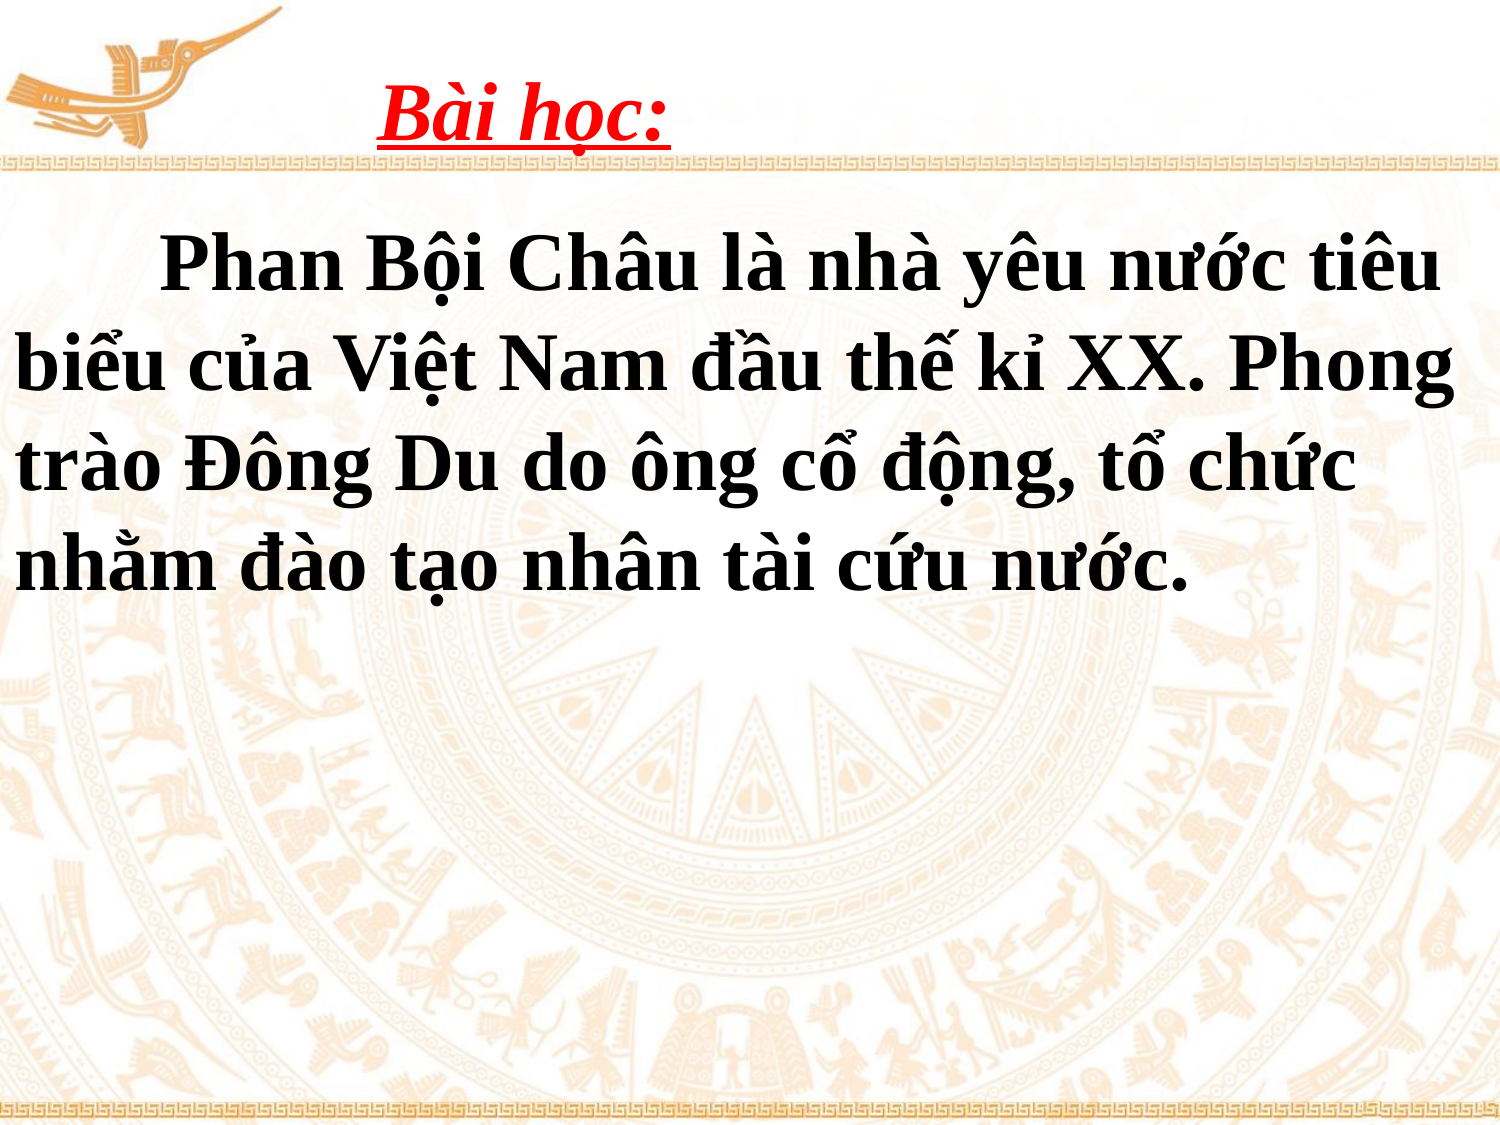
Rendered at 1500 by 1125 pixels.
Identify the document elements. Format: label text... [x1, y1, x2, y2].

picture [0, 0, 1500, 1125]
title Phan Bội Châu là nhà yêu nước tiêu biểu của Việt Nam đầu thế kỉ XX. Phong trào Đông Du do ông cổ động, tổ chức nhằm đào tạo nhân tài cứu nước. [0, 200, 1475, 838]
text_box Bài học: [362, 50, 838, 165]
